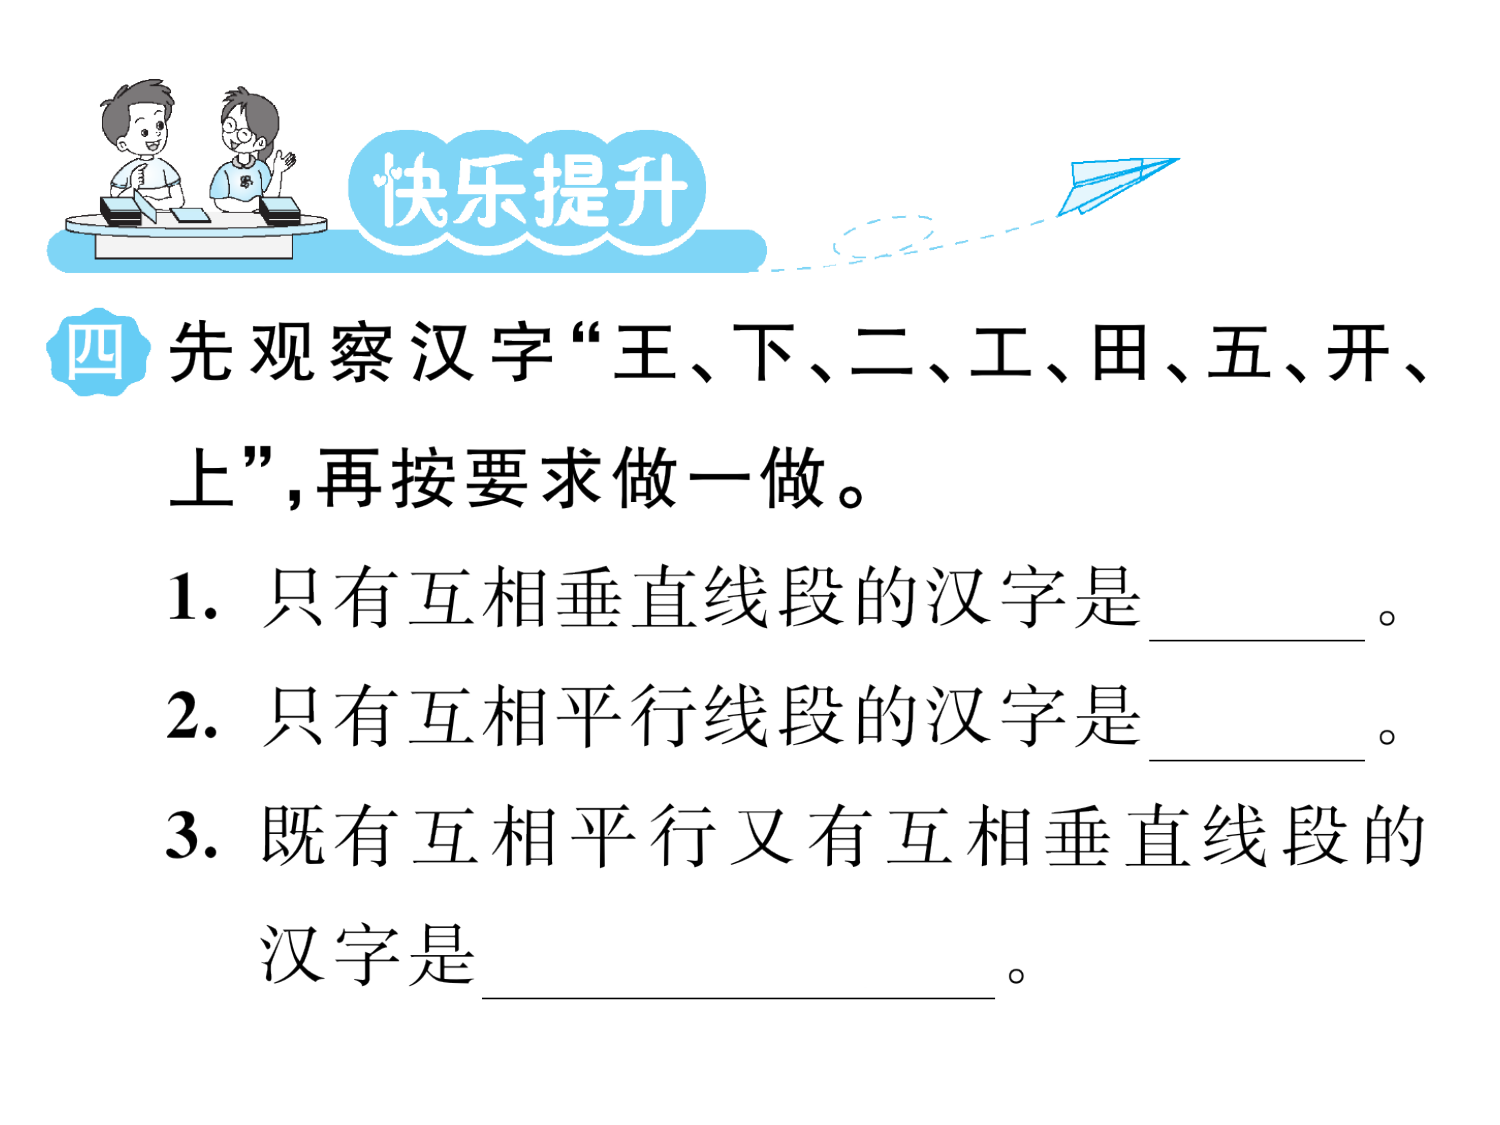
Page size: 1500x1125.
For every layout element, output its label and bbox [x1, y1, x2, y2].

picture [41, 54, 1459, 1014]
